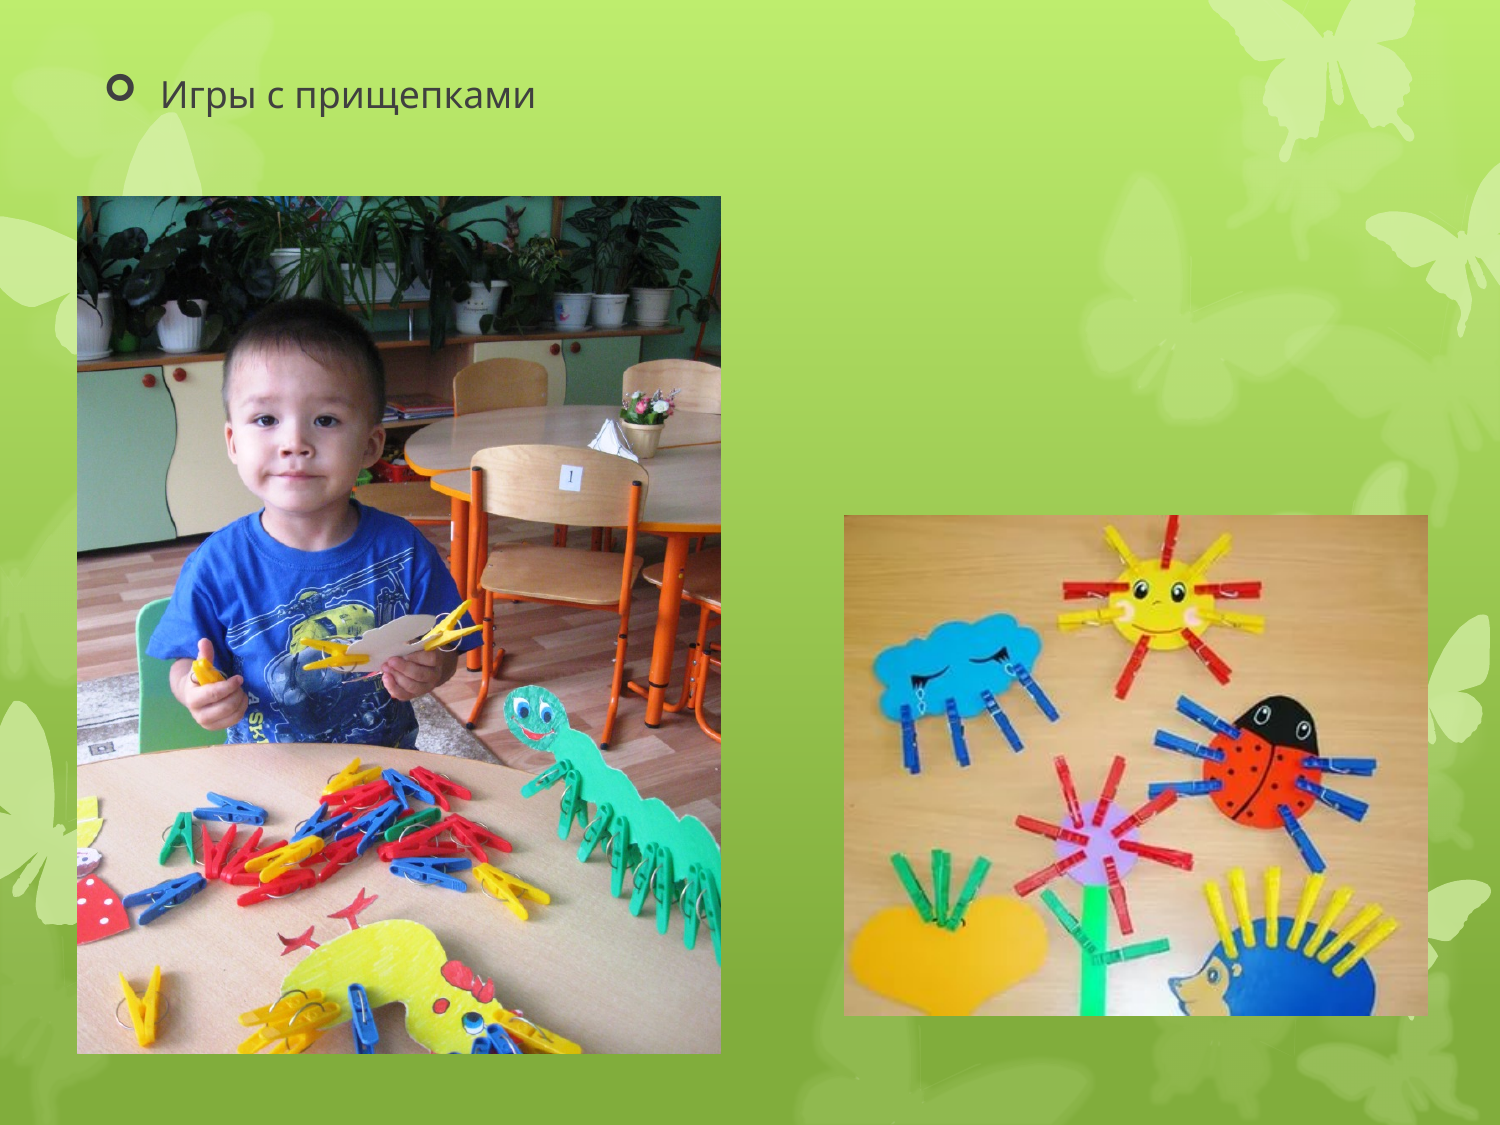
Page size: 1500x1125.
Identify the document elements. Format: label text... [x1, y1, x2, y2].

list Игры с прищепками [88, 42, 803, 144]
picture [76, 195, 721, 1055]
picture [843, 514, 1428, 1016]
